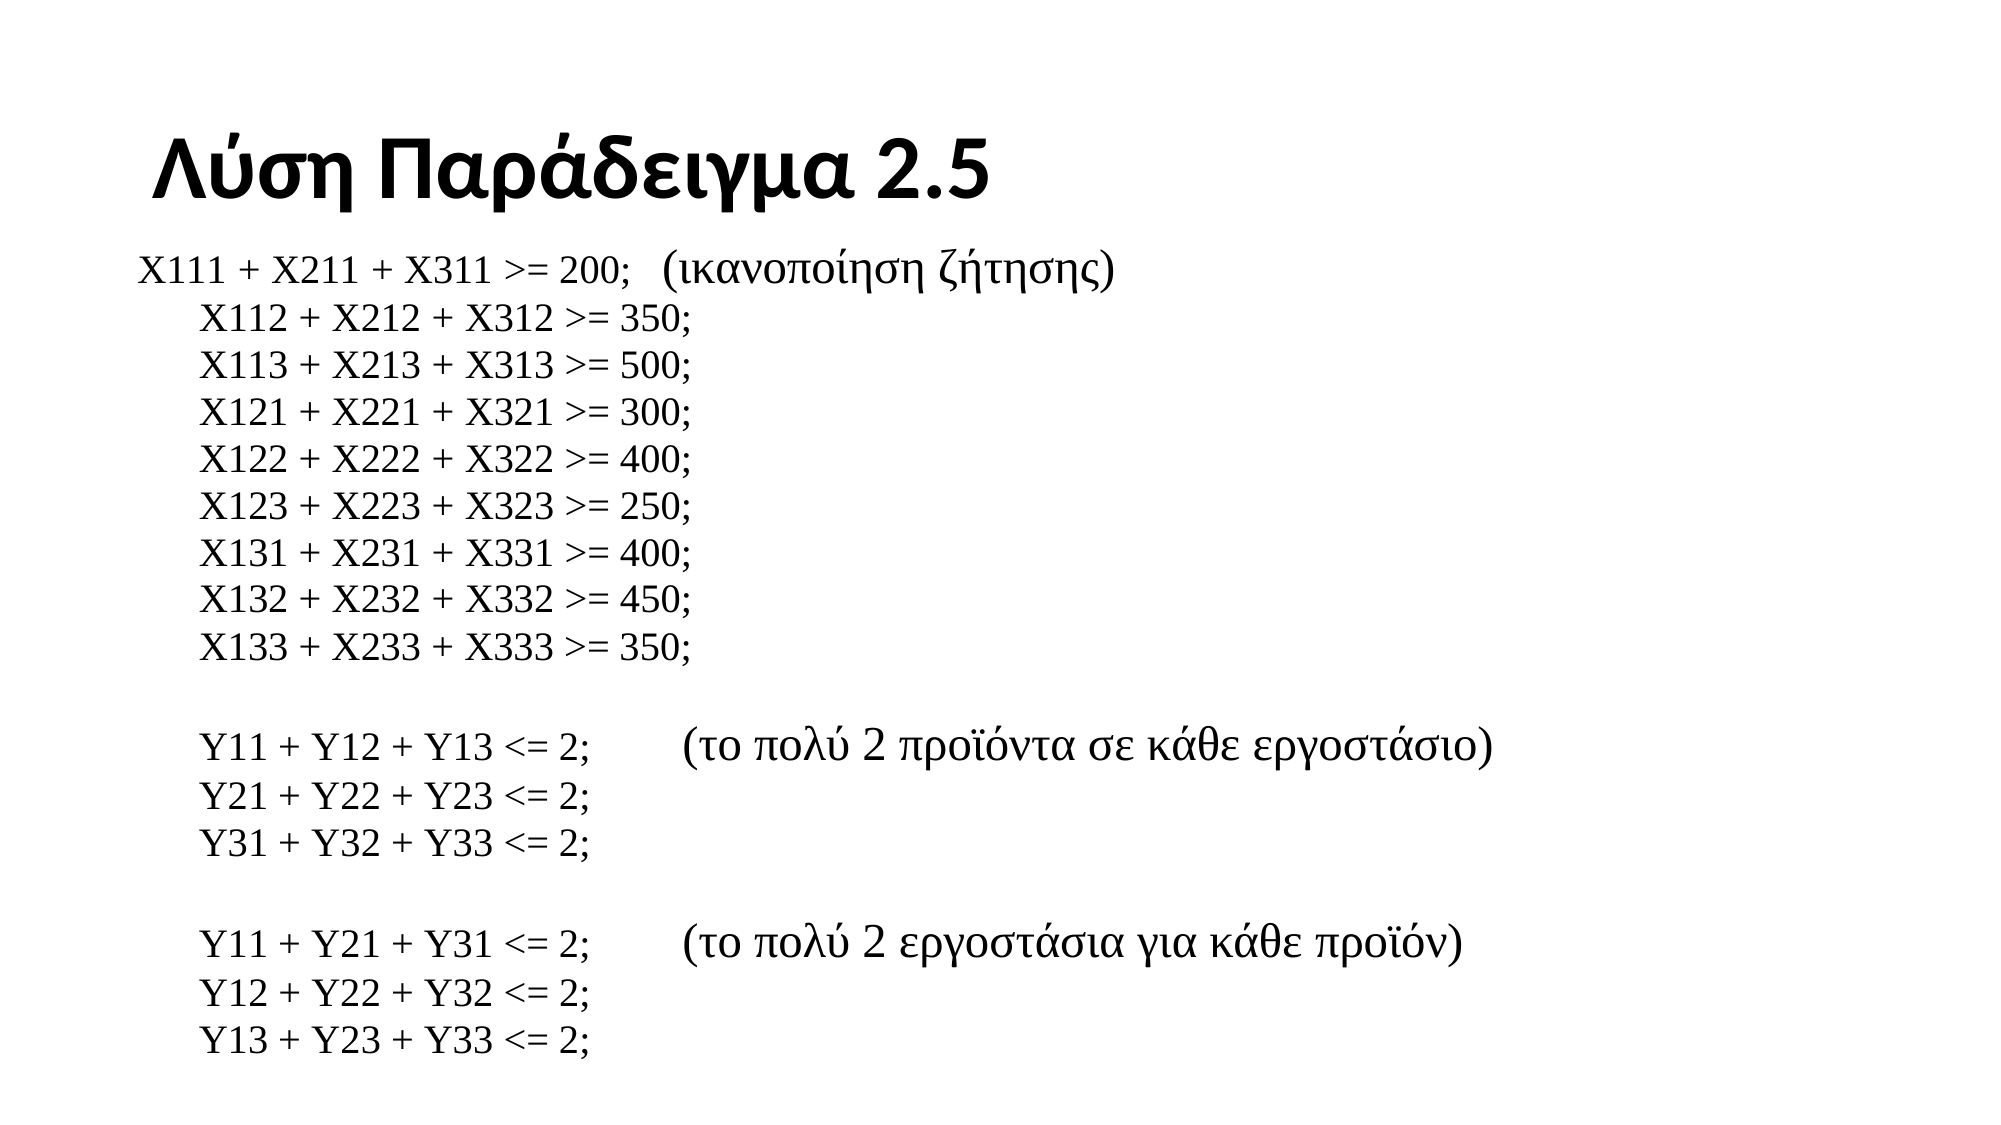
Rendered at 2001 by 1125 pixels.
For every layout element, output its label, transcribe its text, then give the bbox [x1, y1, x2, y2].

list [137, 239, 1897, 1064]
title Λύση Παράδειγμα 2.5 [137, 59, 1863, 239]
